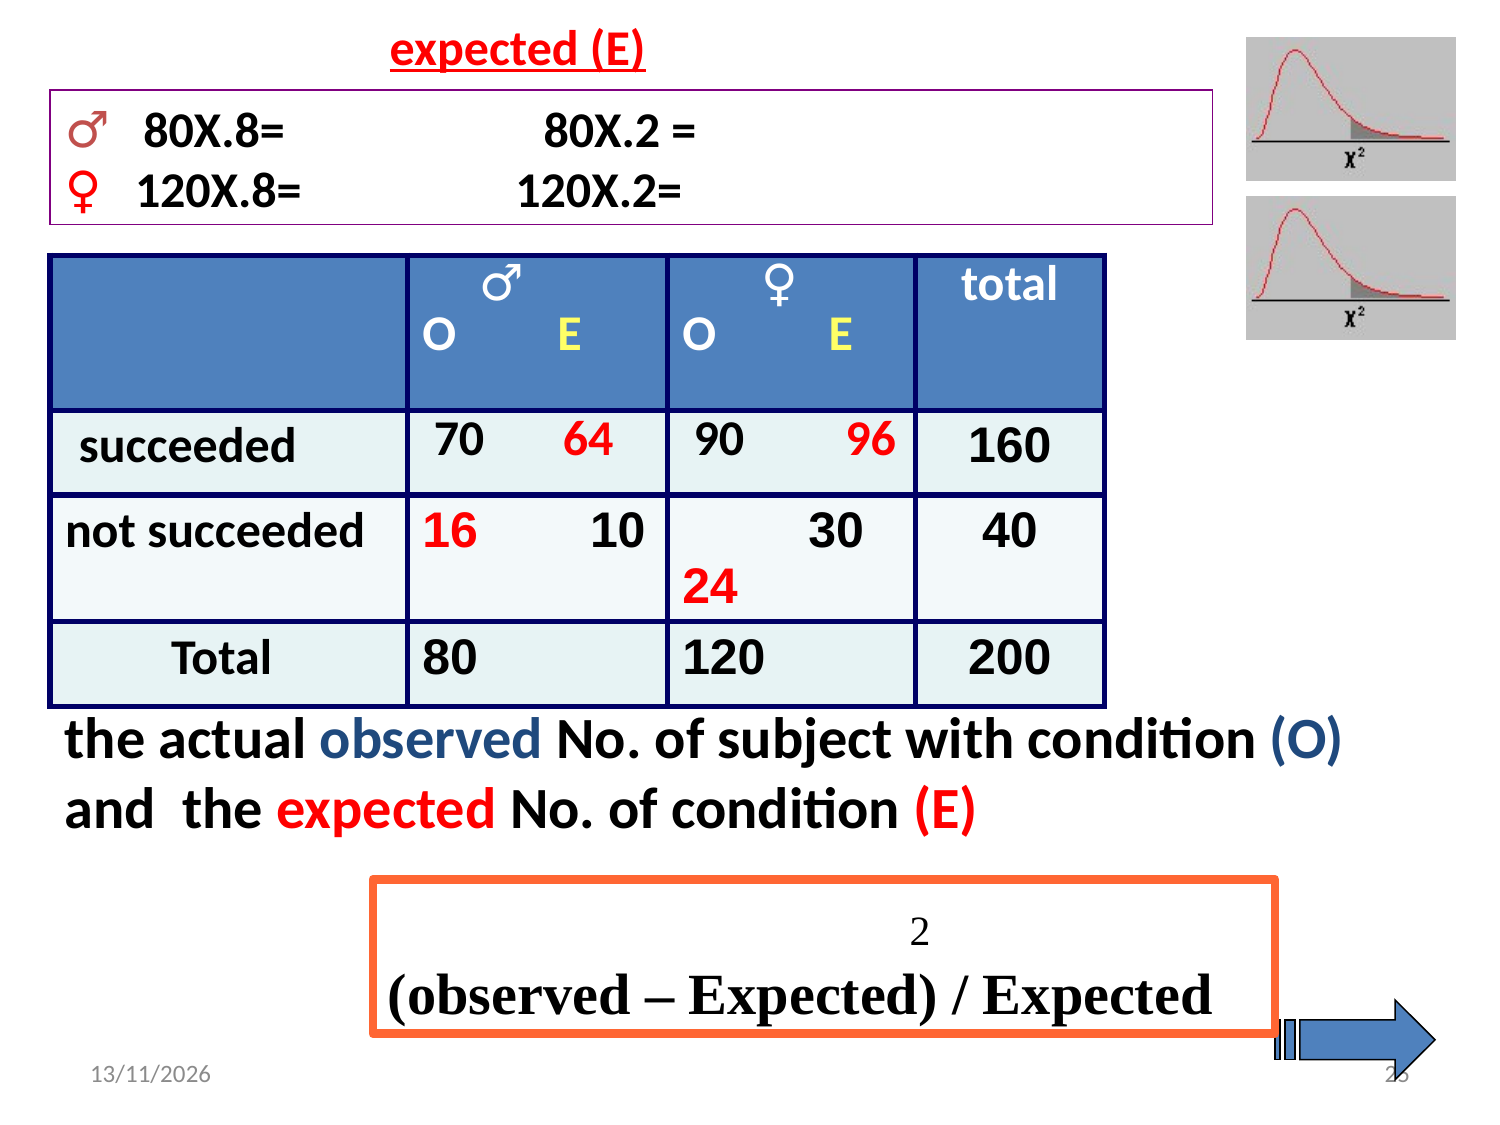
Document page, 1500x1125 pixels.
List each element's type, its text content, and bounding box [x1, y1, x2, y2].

table_cell 10 16 [410, 498, 665, 619]
table_cell 120 [670, 624, 913, 692]
table_header ♀ O E [670, 258, 913, 408]
table_header ♂ O E [410, 258, 665, 408]
text_box [1274, 1019, 1280, 1042]
table_header total [918, 258, 1102, 408]
table_header [53, 258, 405, 408]
text_box ♂ 80X.8= 80X.2 = ♀ 120X.8= 120X.2= [50, 89, 1213, 225]
table_cell 160 [918, 413, 1102, 492]
text_box the actual observed No. of subject with condition (O) and the expected No. of condition (E) [50, 692, 1388, 848]
table_cell 200 [918, 624, 1102, 692]
table_cell 30 24 [670, 498, 913, 619]
table_cell succeeded [53, 413, 405, 492]
text_box [1299, 999, 1436, 1050]
table_cell Total [53, 624, 405, 692]
picture [1245, 37, 1456, 181]
table_cell 70 64 [410, 413, 665, 492]
picture [1245, 195, 1456, 340]
table_cell 80 [410, 624, 665, 692]
text_box [1284, 1019, 1295, 1042]
text_box 2 (observed – Expected) / Expected [372, 879, 1275, 1034]
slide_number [75, 1042, 425, 1103]
table_cell 90 96 [670, 413, 913, 492]
text_box expected (E) [374, 7, 813, 83]
table_cell 40 [918, 498, 1102, 619]
table_cell not succeeded [53, 498, 405, 619]
slide_number 25 [1074, 1042, 1425, 1103]
